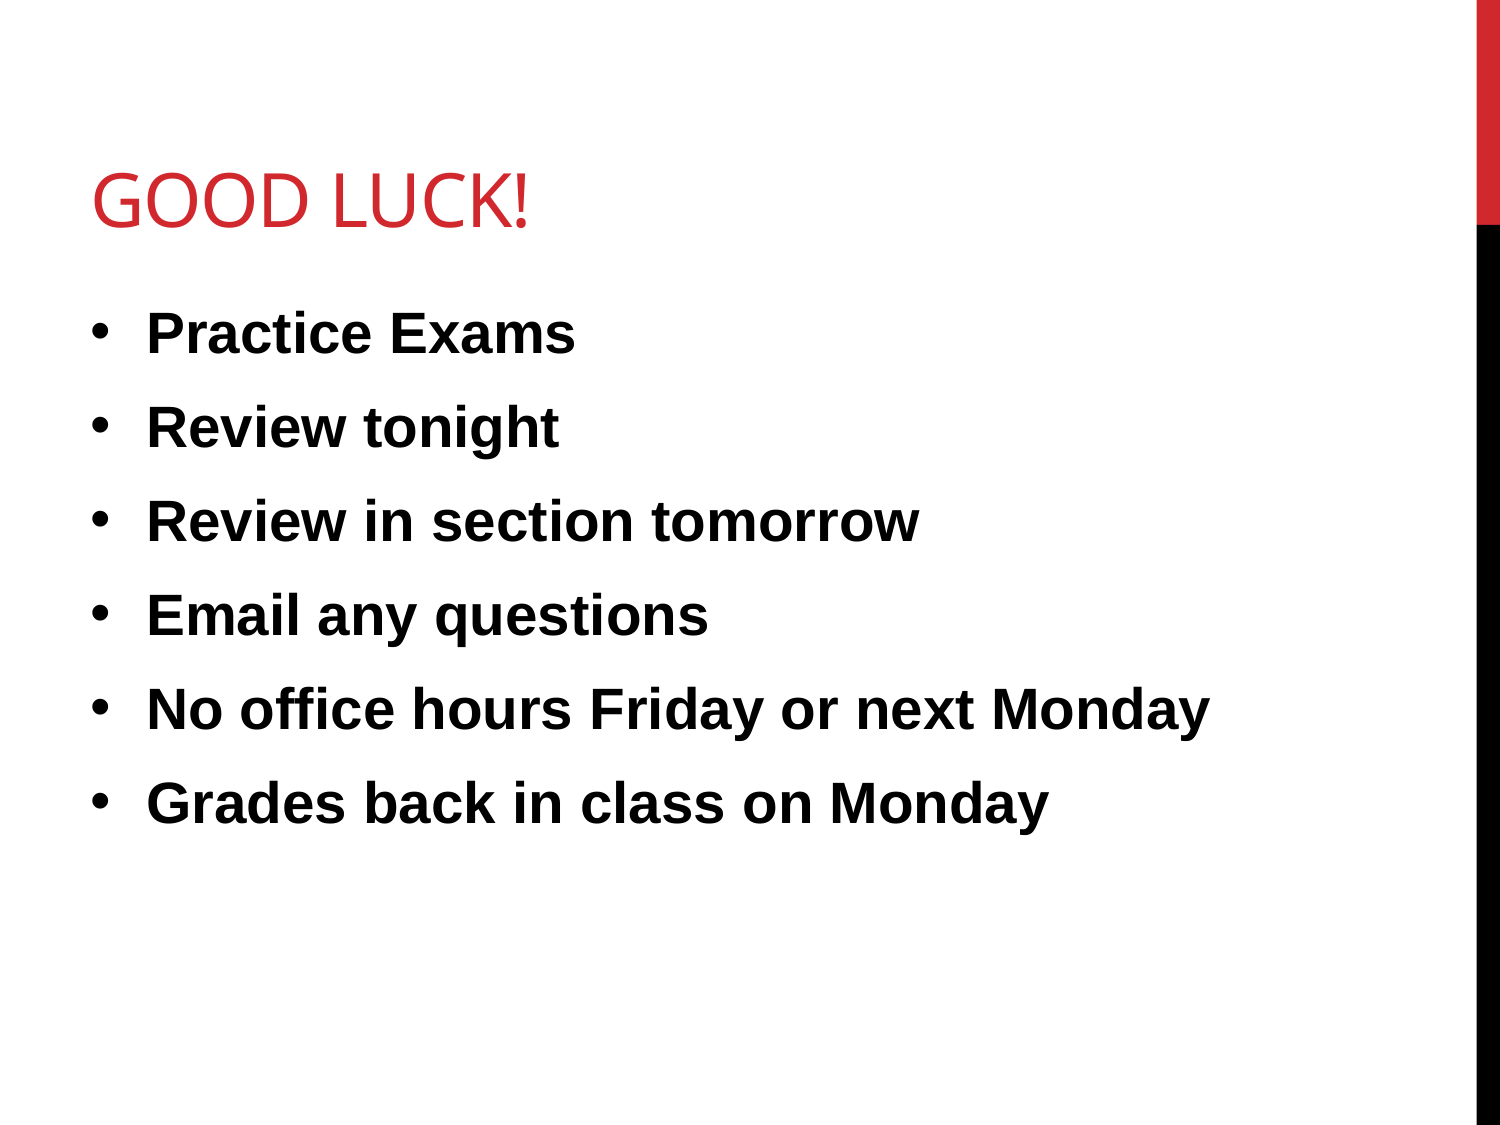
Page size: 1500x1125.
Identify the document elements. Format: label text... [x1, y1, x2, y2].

list Practice Exams Review tonight Review in section tomorrow Email any questions No office hours Friday or next Monday Grades back in class on Monday [75, 287, 1325, 1125]
title Good luck! [75, 25, 1448, 250]
